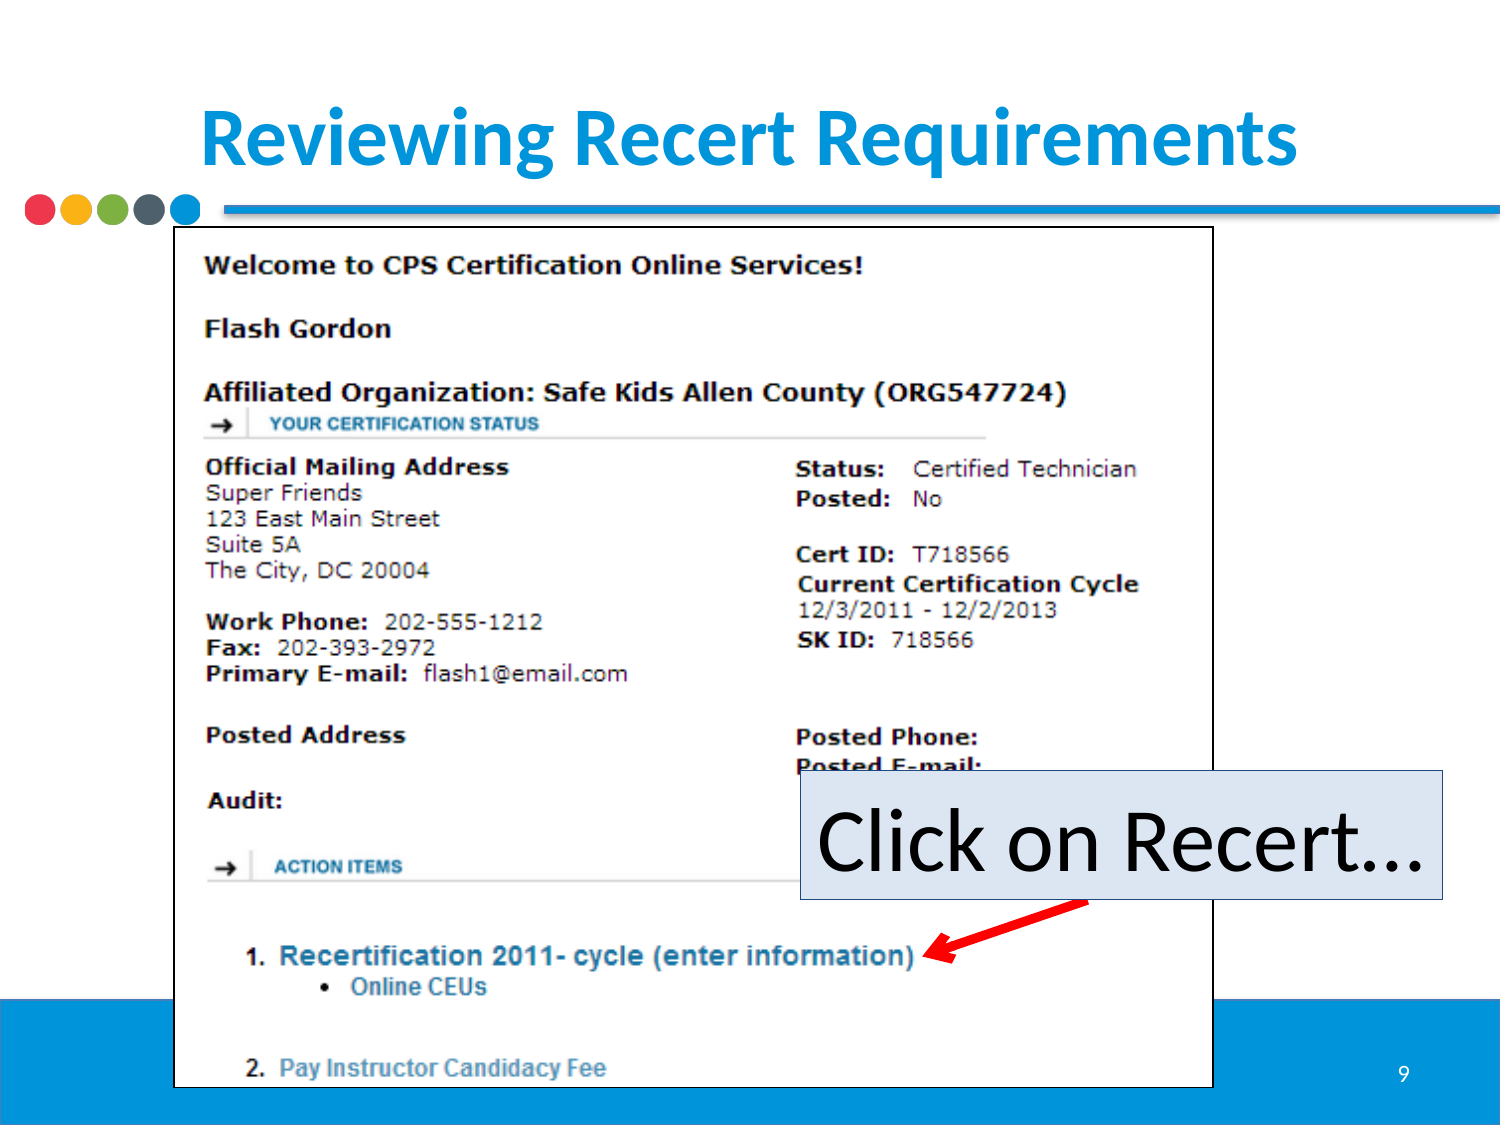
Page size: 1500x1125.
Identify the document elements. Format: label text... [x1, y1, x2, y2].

text_box Click on Recert… [1216, 770, 1443, 900]
slide_number 9 [1074, 1042, 1425, 1103]
picture [174, 227, 1213, 1087]
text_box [921, 899, 1088, 957]
title Reviewing Recert Requirements [0, 75, 1500, 213]
